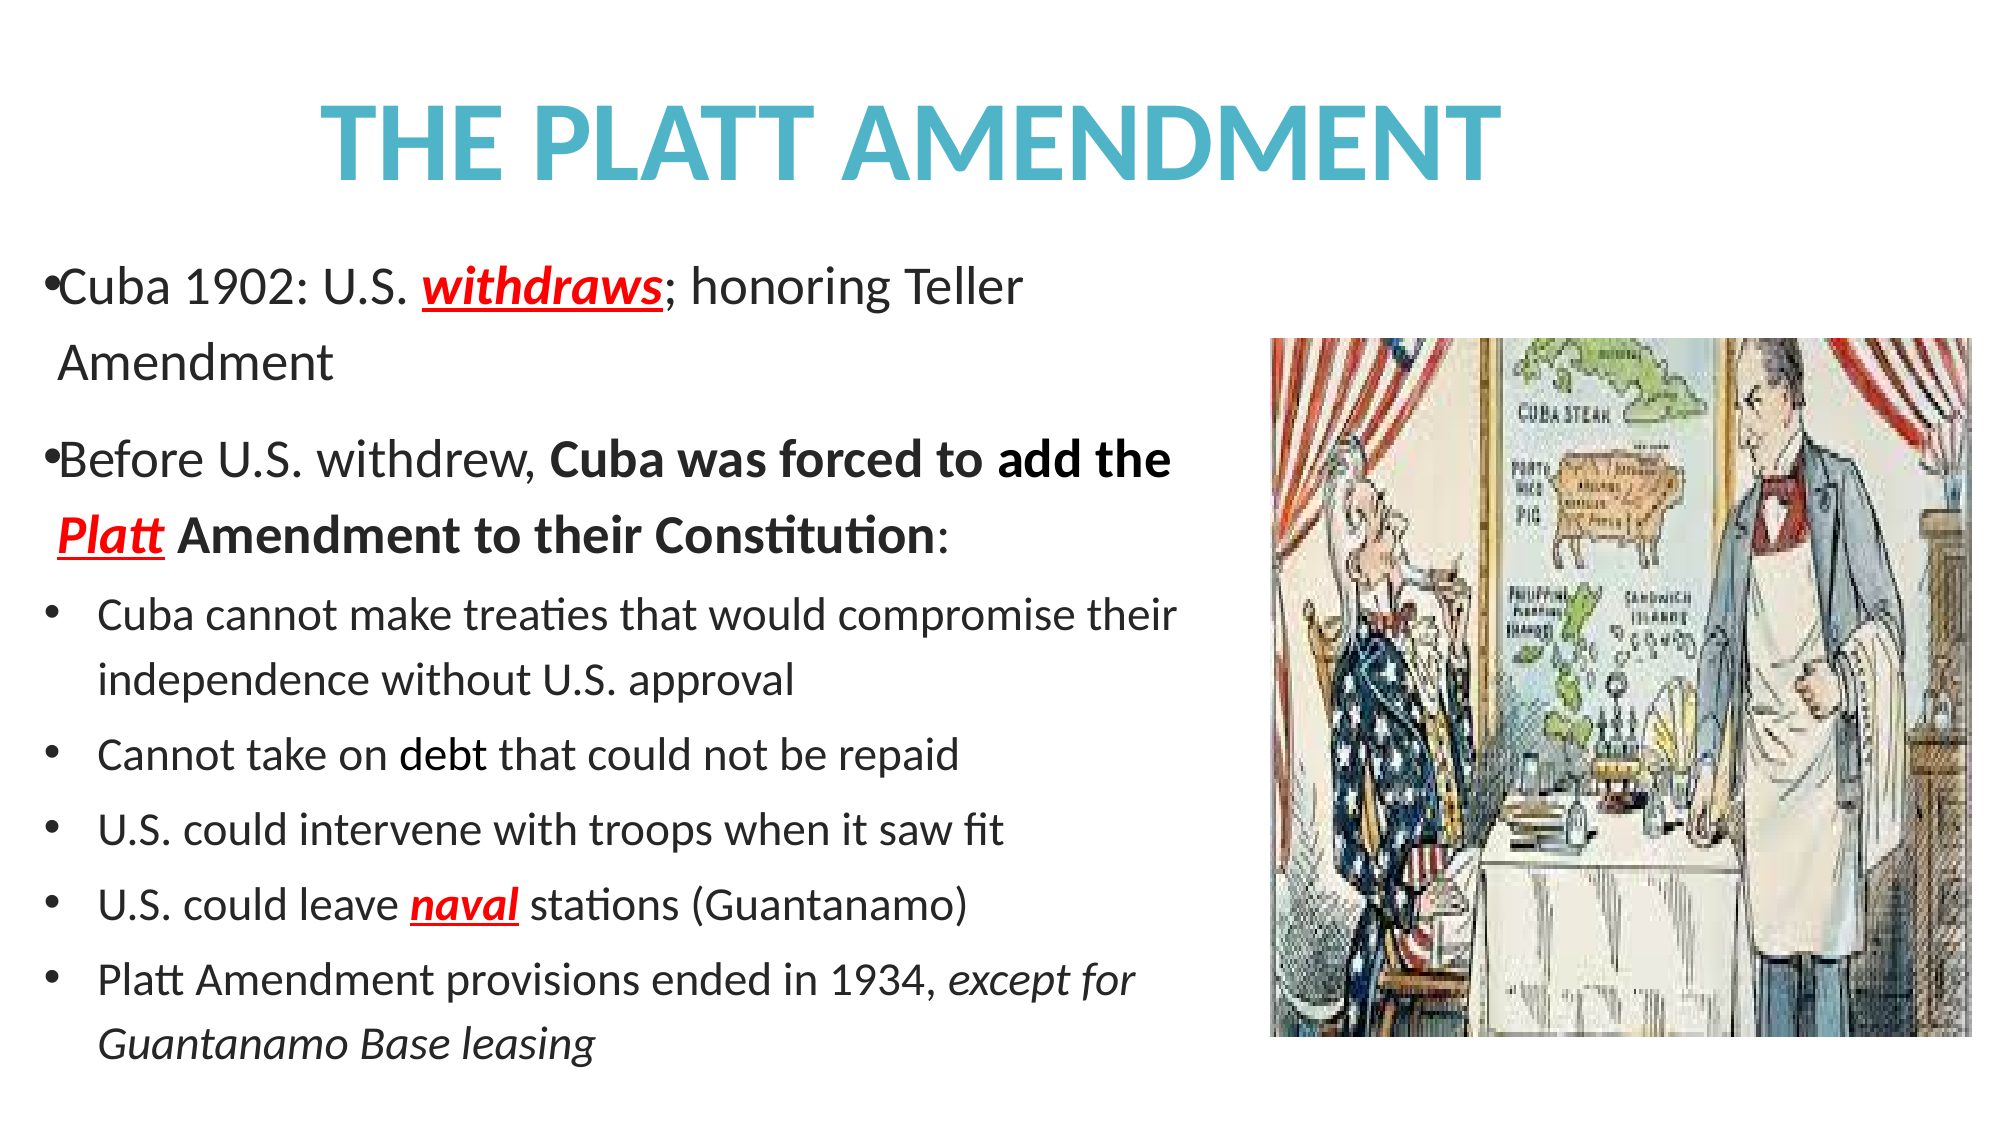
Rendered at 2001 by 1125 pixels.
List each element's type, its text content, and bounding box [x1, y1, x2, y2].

picture [1270, 338, 1972, 1037]
title THE PLATT AMENDMENT [28, 9, 1796, 282]
list Cuba 1902: U.S. withdraws; honoring Teller Amendment Before U.S. withdrew, Cuba was forced to add the Platt Amendment to their Constitution: Cuba cannot make treaties that would compromise their independence without U.S. approval Cannot take on debt that could not be repaid U.S. could intervene with troops when it saw fit U.S. could leave naval stations (Guantanamo) Platt Amendment provisions ended in 1934, except for Guantanamo Base leasing [28, 232, 1231, 1094]
